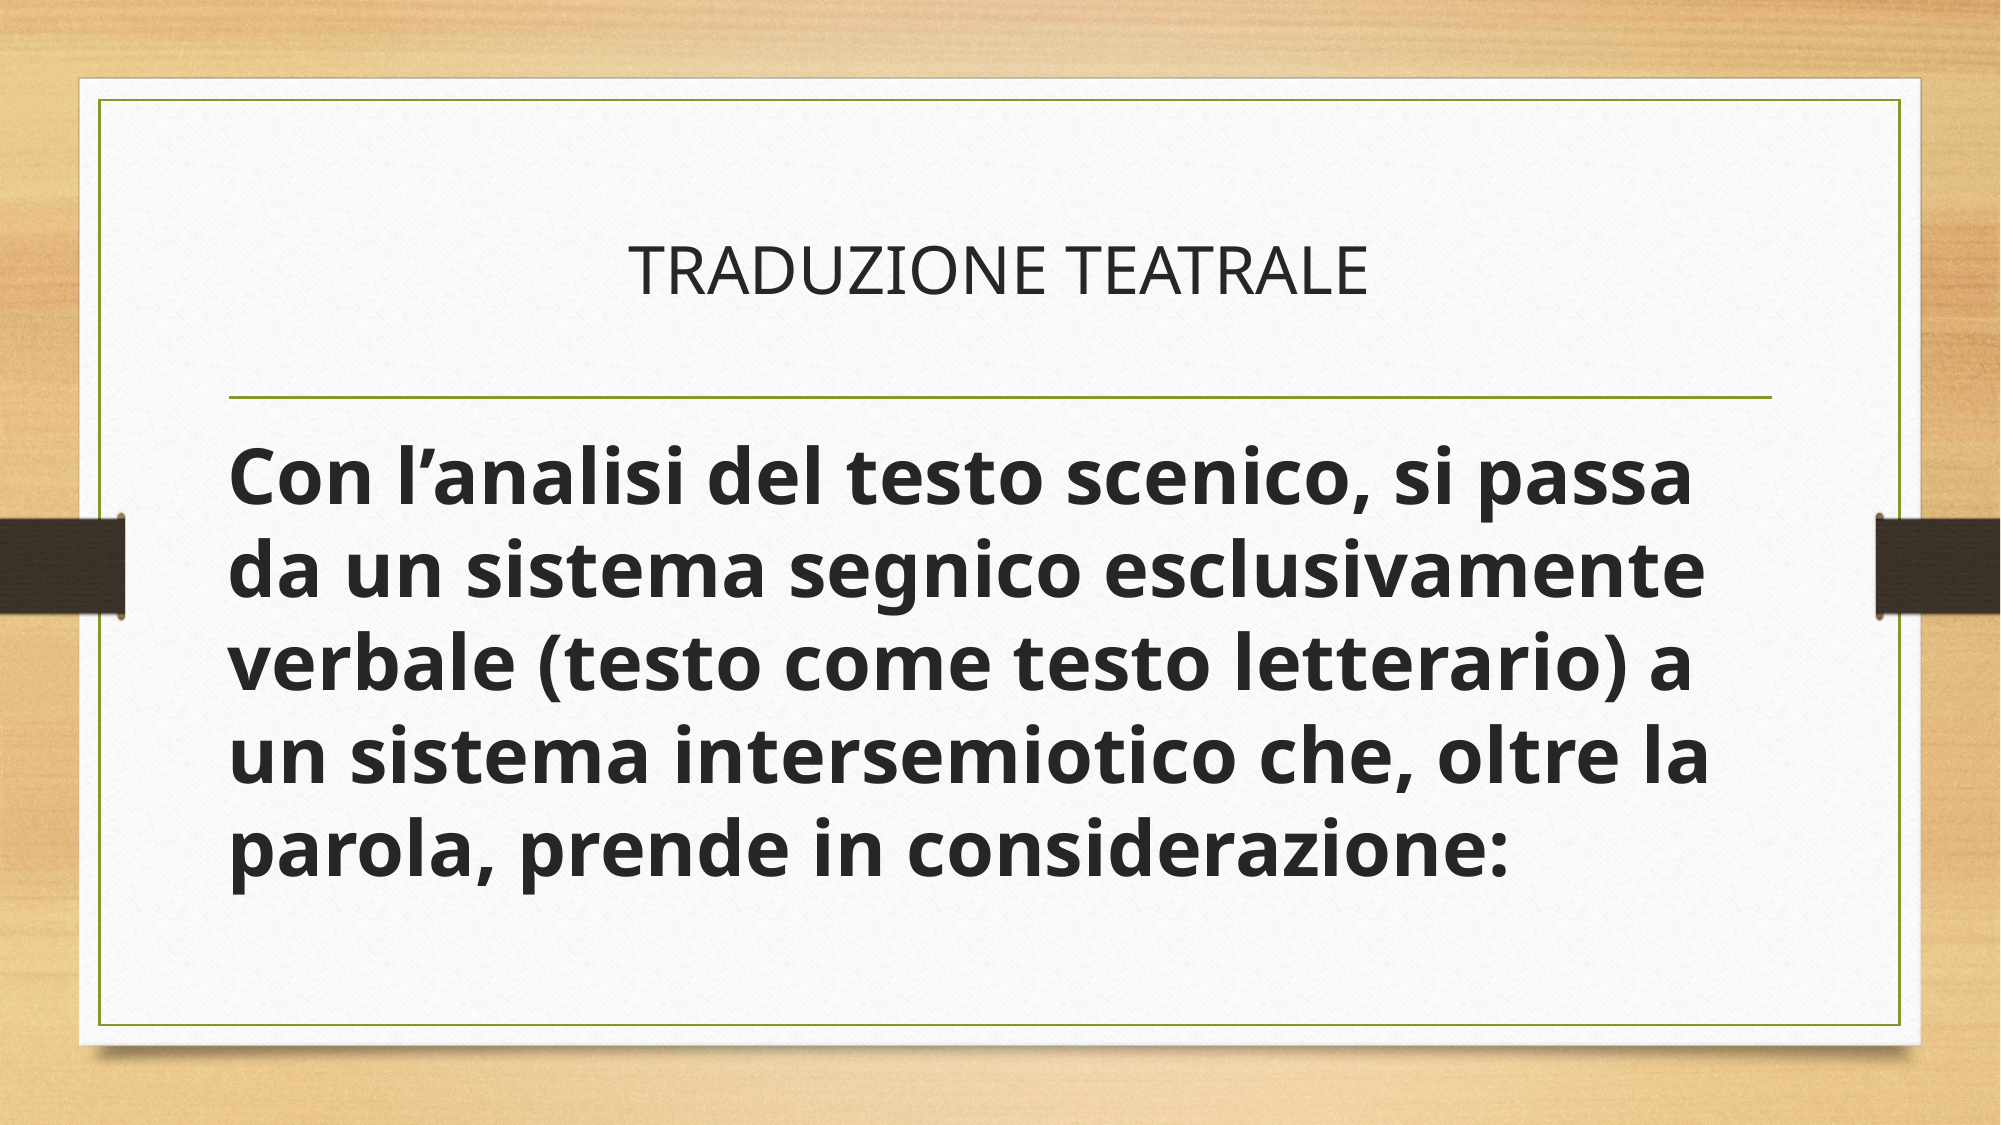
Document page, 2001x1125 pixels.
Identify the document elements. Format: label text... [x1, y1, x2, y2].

list Con l’analisi del testo scenico, si passa da un sistema segnico esclusivamente verbale (testo come testo letterario) a un sistema intersemiotico che, oltre la parola, prende in considerazione: [212, 419, 1788, 964]
title TRADUZIONE TEATRALE [212, 161, 1788, 375]
picture [0, 0, 2001, 1125]
